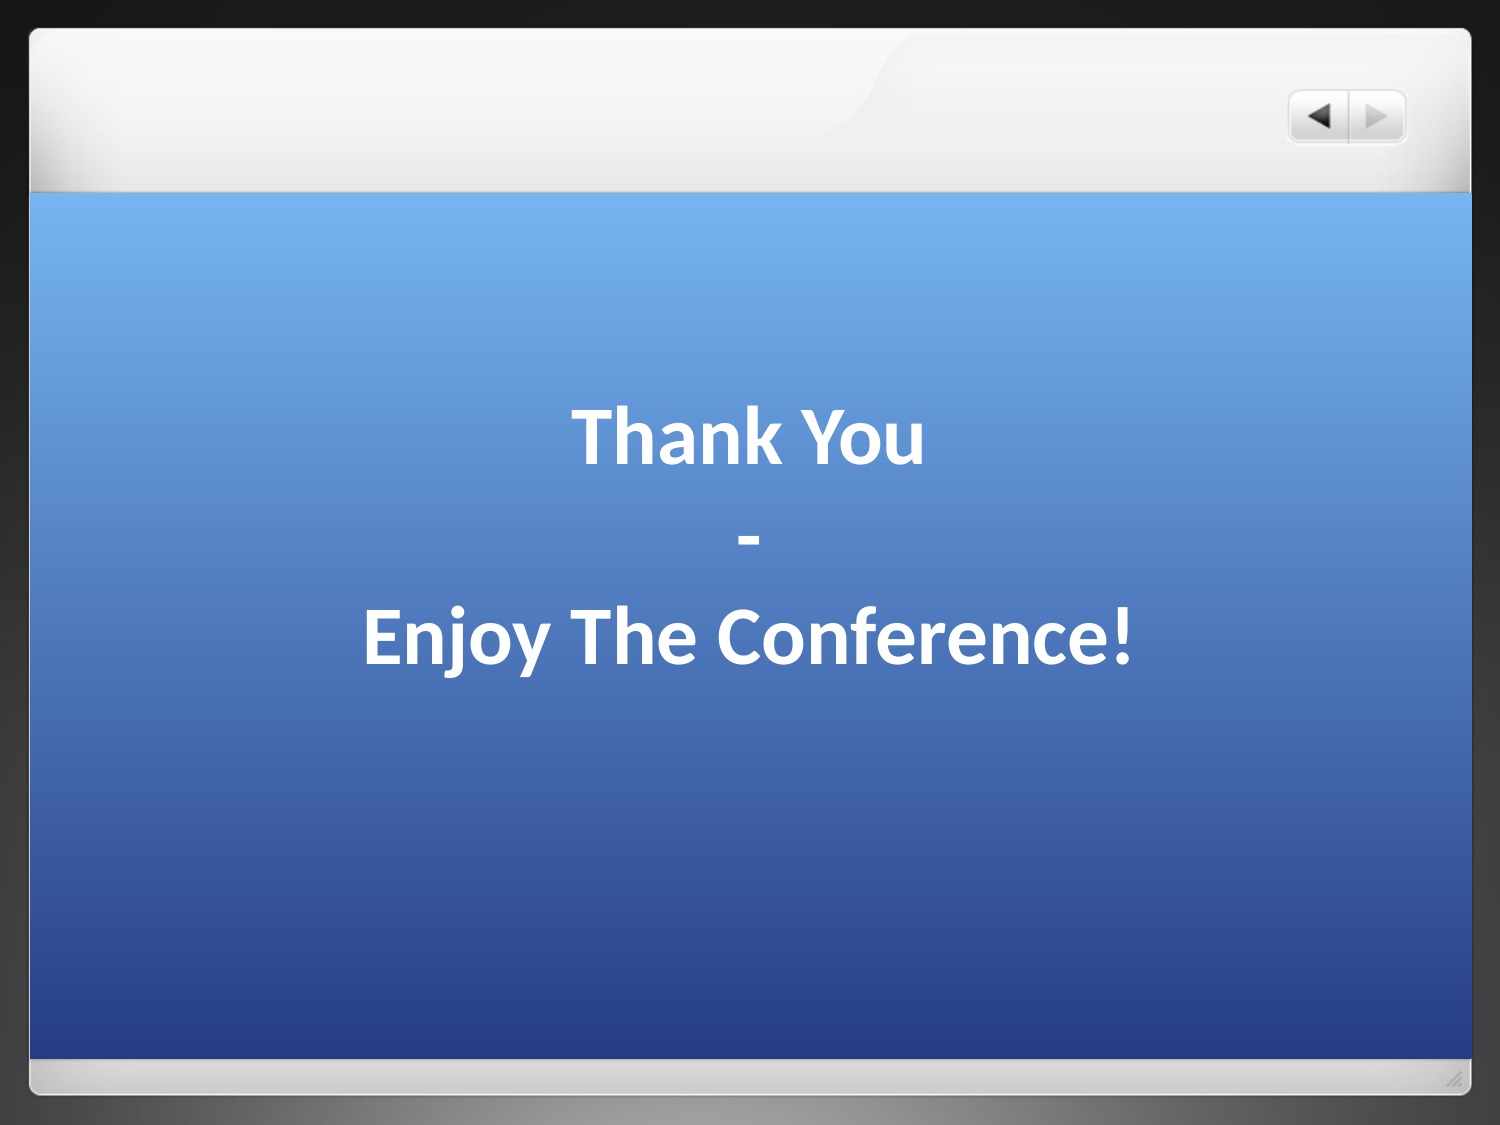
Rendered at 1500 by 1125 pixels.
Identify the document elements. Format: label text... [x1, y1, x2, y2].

text_box Thank You - Enjoy The Conference! [169, 373, 1330, 689]
picture [0, 0, 1500, 1125]
